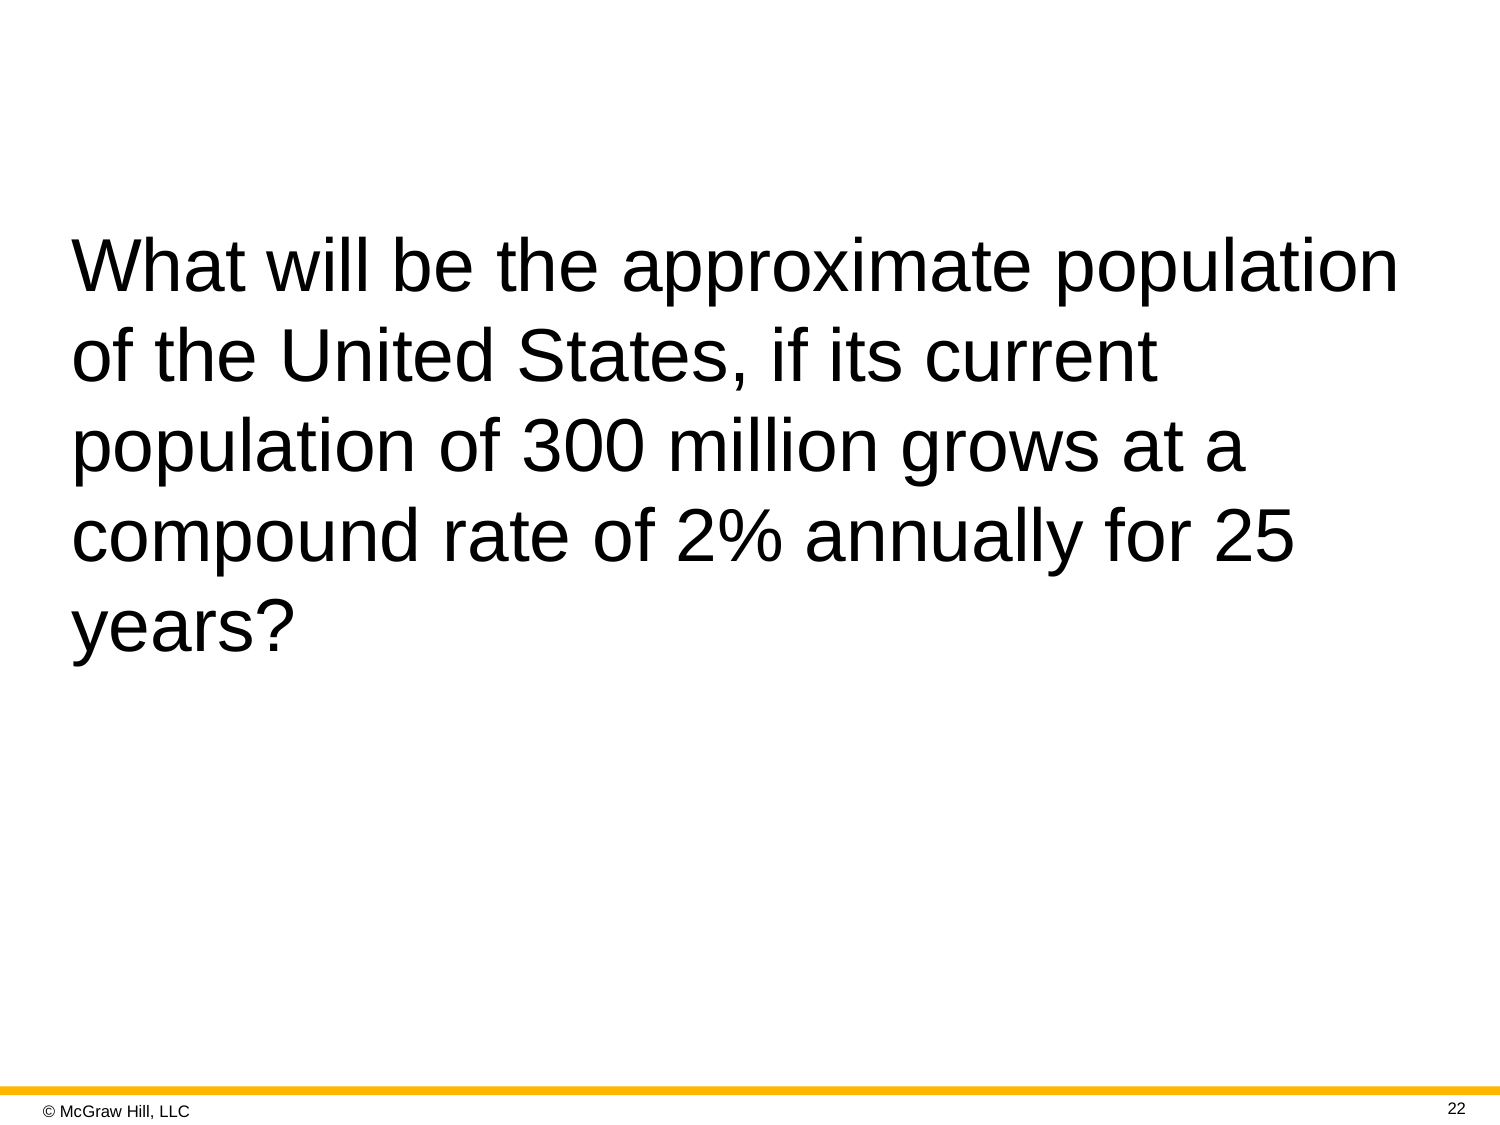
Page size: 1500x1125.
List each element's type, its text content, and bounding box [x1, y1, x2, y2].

slide_number 22 [1415, 1094, 1474, 1122]
list What will be the approximate population of the United States, if its current population of 300 million grows at a compound rate of 2% annually for 25 years? [56, 209, 1444, 675]
